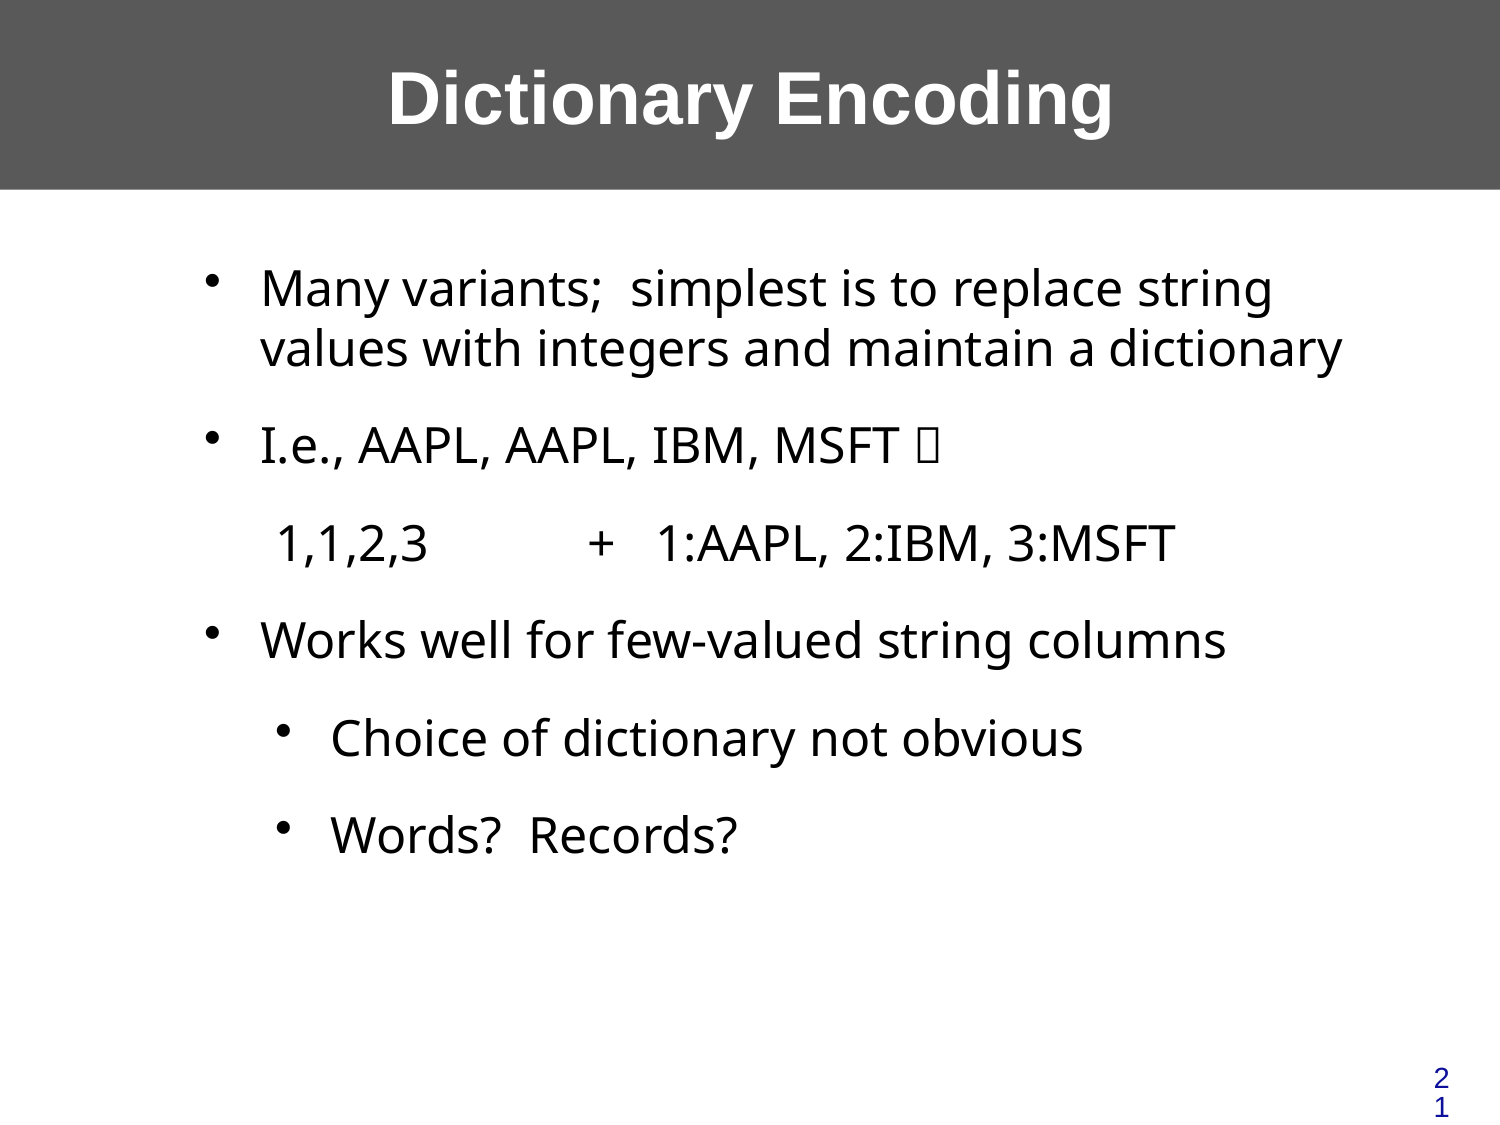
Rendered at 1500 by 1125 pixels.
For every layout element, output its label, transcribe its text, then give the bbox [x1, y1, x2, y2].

list Many variants; simplest is to replace string values with integers and maintain a dictionary I.e., AAPL, AAPL, IBM, MSFT  1,1,2,3 + 1:AAPL, 2:IBM, 3:MSFT Works well for few-valued string columns Choice of dictionary not obvious Words? Records? [145, 249, 1355, 1059]
slide_number 21 [1418, 1052, 1461, 1103]
title Dictionary Encoding [0, 0, 1500, 190]
